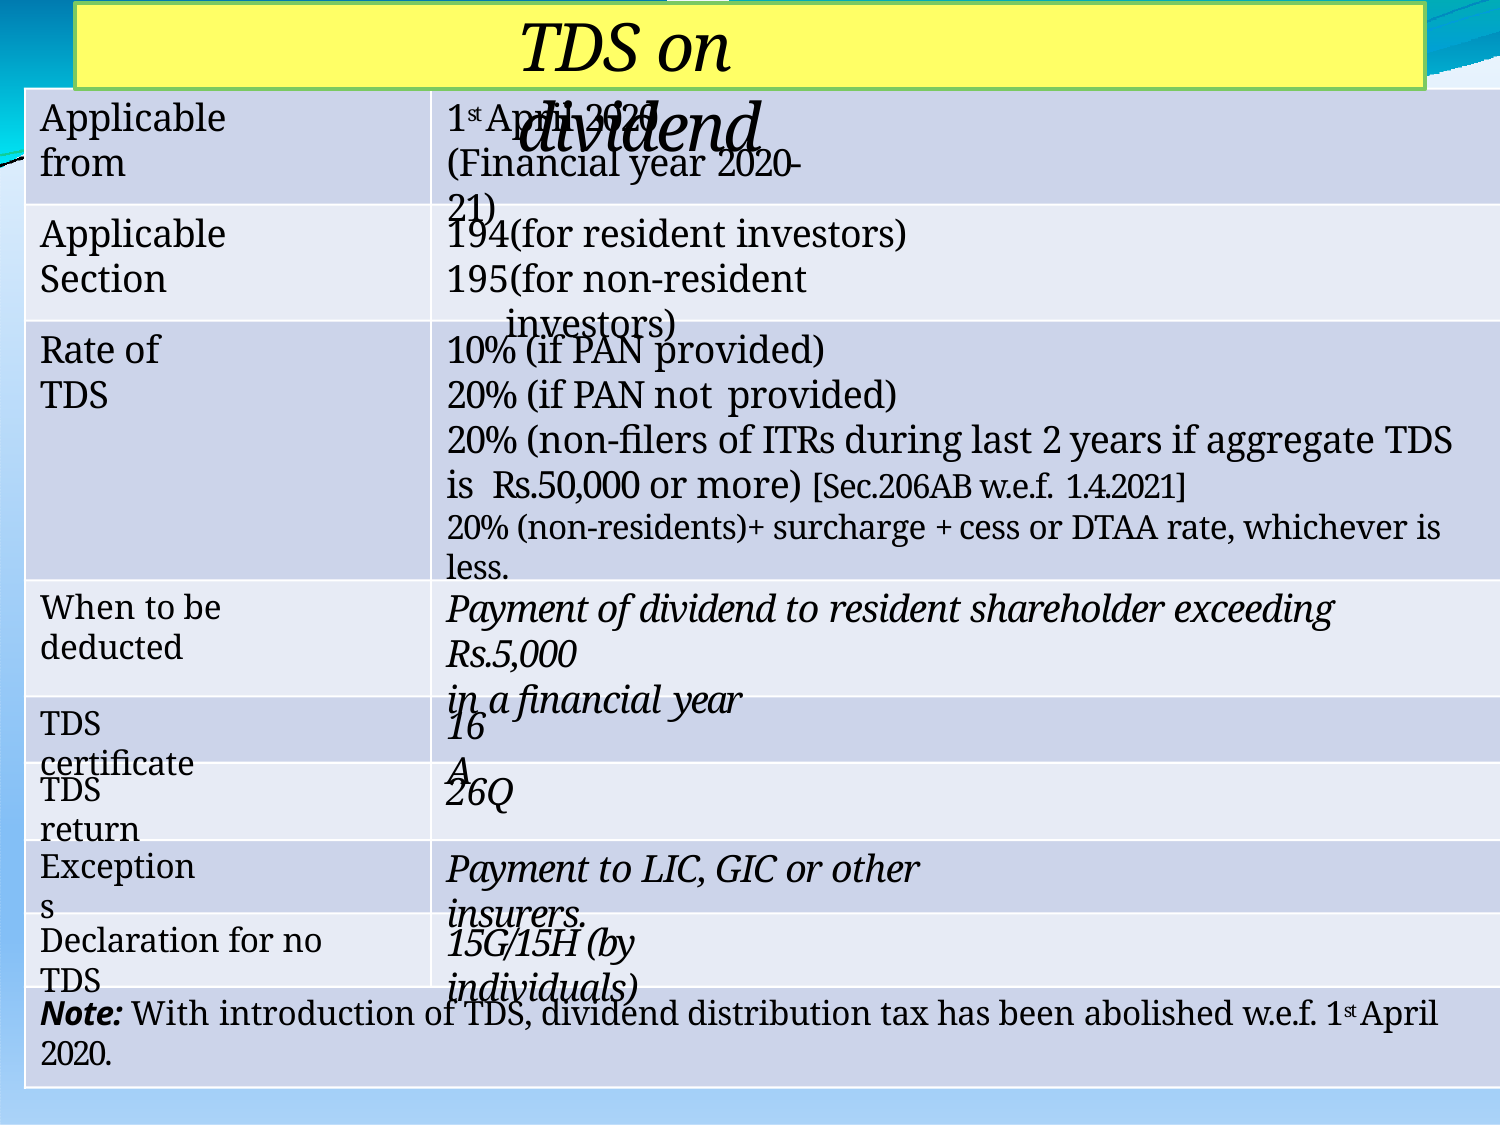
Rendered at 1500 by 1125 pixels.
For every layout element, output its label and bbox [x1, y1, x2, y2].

text_box [0, 0, 1500, 1125]
text_box [72, 0, 1428, 92]
